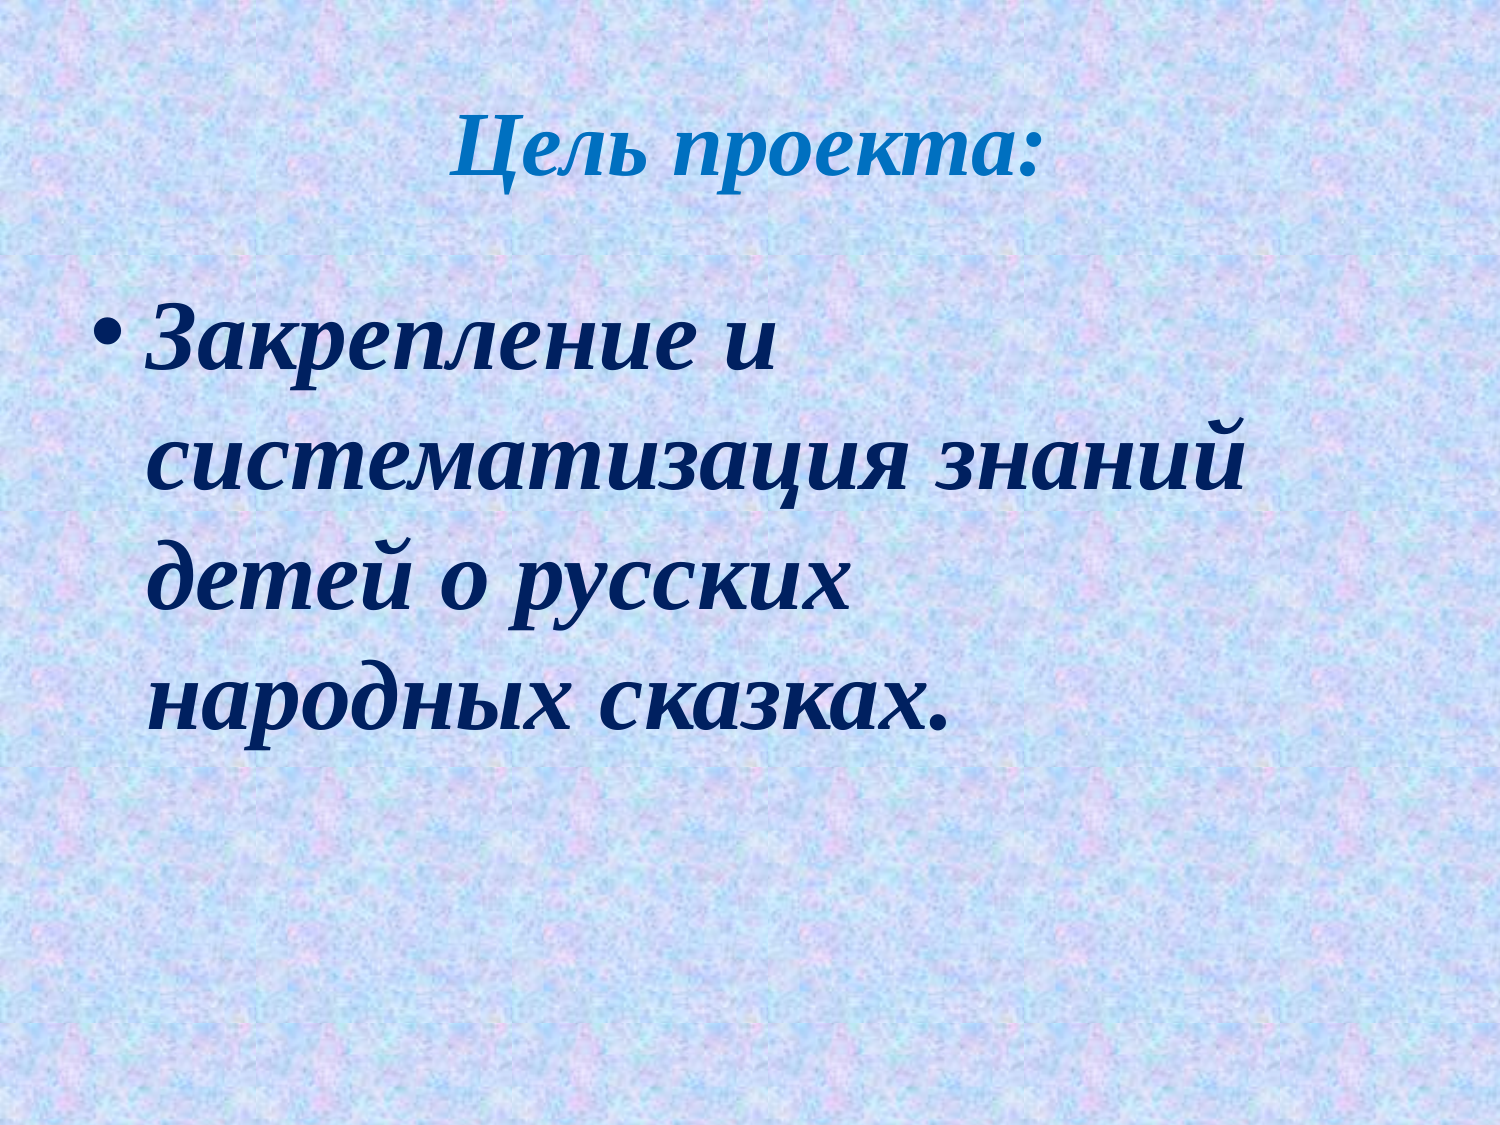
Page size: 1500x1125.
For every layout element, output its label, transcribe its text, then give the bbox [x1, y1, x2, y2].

list Закрепление и систематизация знаний детей о русских народных сказках. [75, 262, 1425, 1005]
title Цель проекта: [75, 45, 1425, 233]
picture [0, 0, 1500, 1125]
